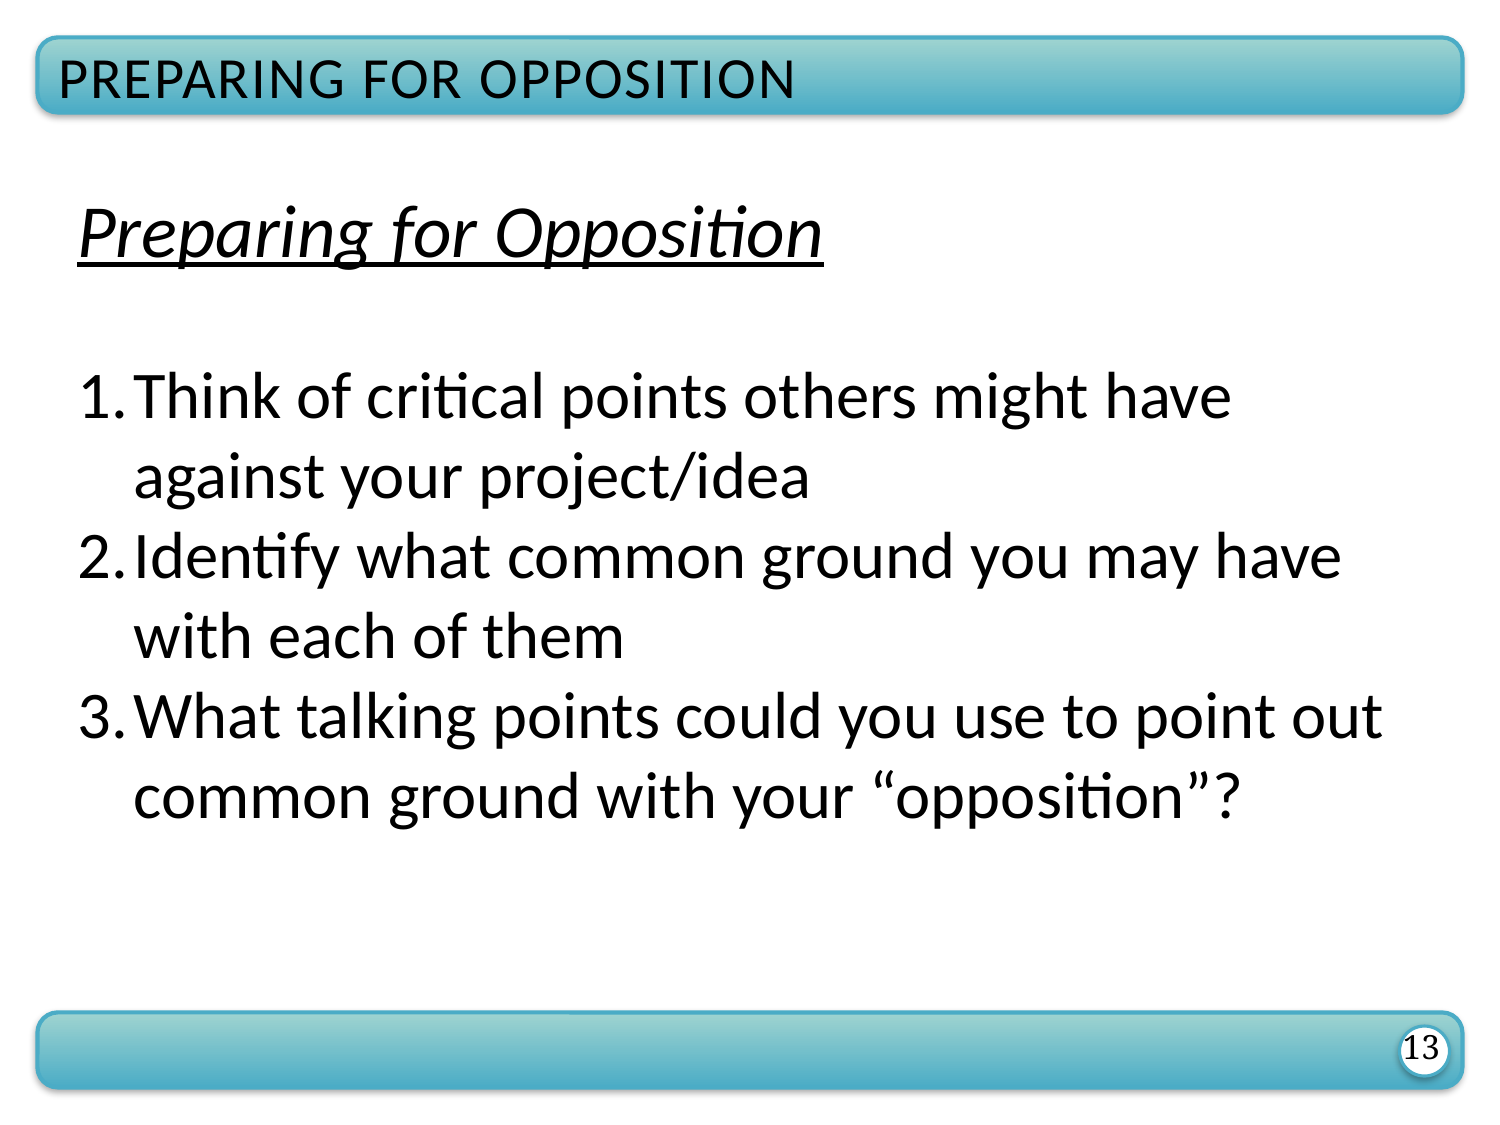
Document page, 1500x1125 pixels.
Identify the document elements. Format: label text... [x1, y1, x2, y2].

slide_number 13 [1074, 1097, 1425, 1103]
text_box PREPARING FOR OPPOSITION [36, 36, 1464, 114]
text_box 13 [1387, 1019, 1488, 1075]
text_box [36, 1011, 1462, 1089]
text_box Preparing for Opposition Think of critical points others might have against your project/idea Identify what common ground you may have with each of them What talking points could you use to point out common ground with your “opposition”? [62, 174, 1452, 840]
